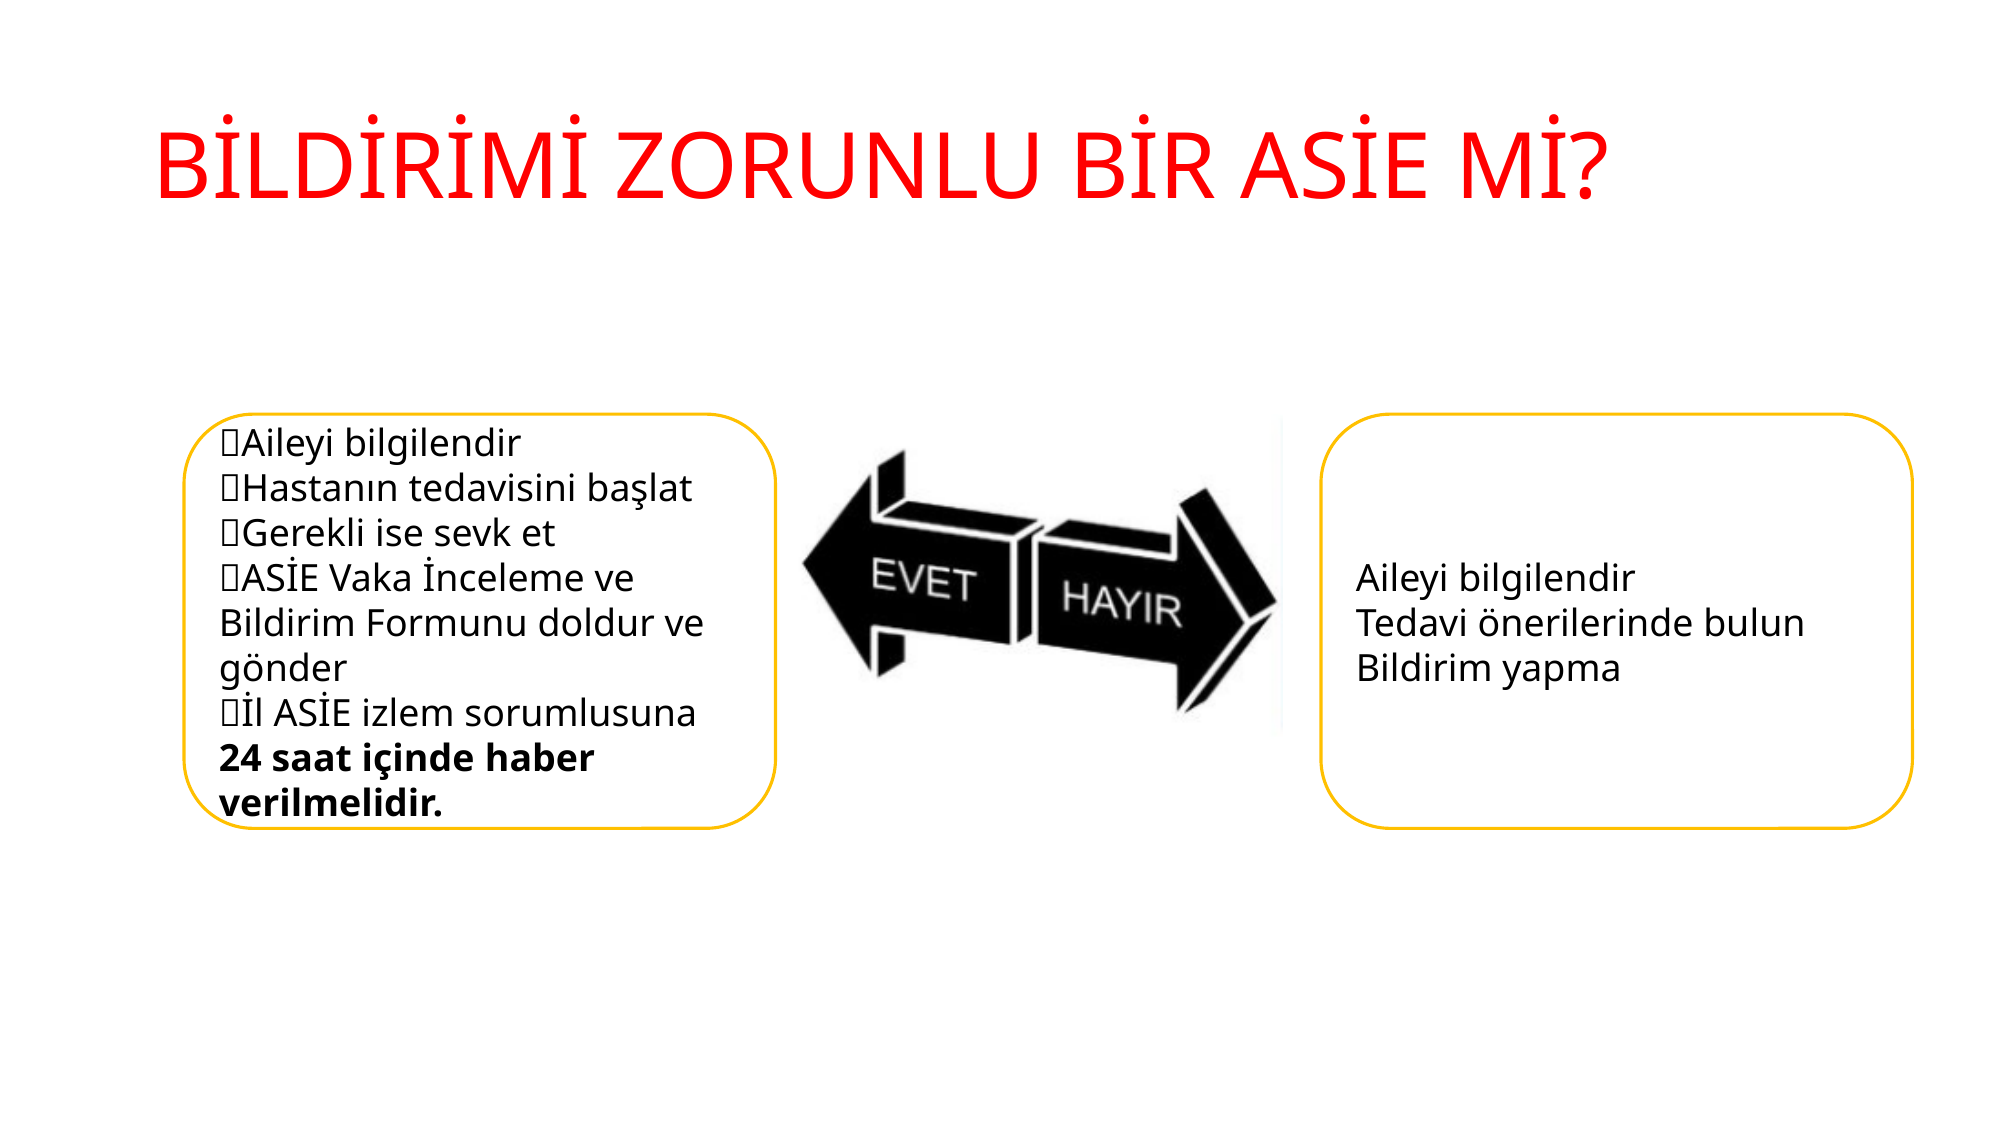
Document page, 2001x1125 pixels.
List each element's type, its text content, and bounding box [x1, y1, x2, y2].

title BİLDİRİMİ ZORUNLU BİR ASİE Mİ? [137, 59, 1863, 278]
text_box Aileyi bilgilendir Tedavi önerilerinde bulun Bildirim yapma [1319, 412, 1915, 830]
text_box Aileyi bilgilendir Hastanın tedavisini başlat Gerekli ise sevk et ASİE Vaka İnceleme ve Bildirim Formunu doldur ve gönder İl ASİE izlem sorumlusuna 24 saat içinde haber verilmelidir. [182, 412, 778, 830]
picture [797, 413, 1284, 792]
